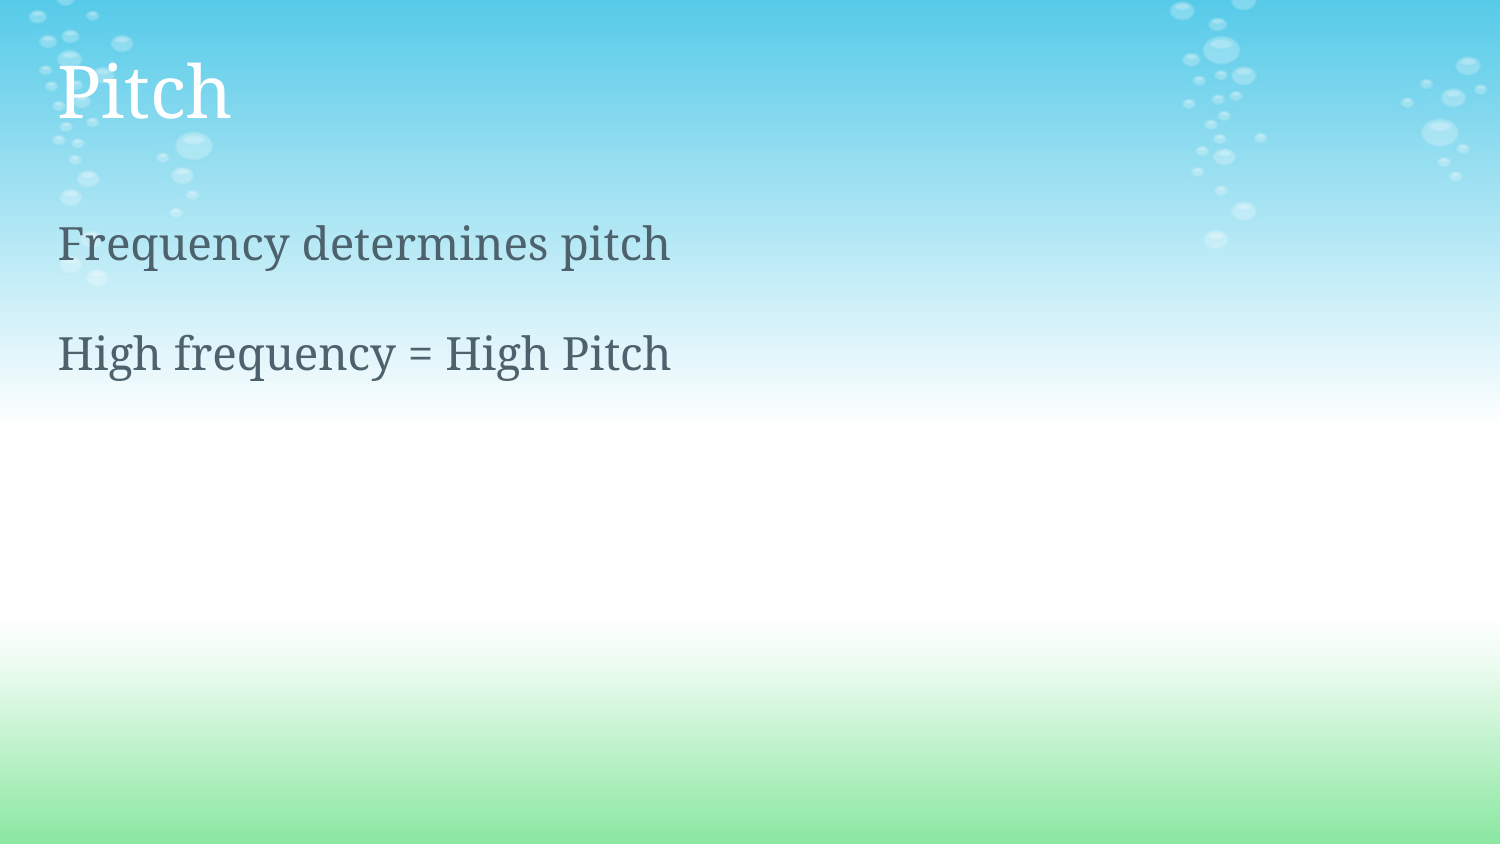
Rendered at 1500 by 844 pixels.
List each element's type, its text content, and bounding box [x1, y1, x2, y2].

picture [0, 0, 1500, 844]
list Frequency determines pitch High frequency = High Pitch [45, 202, 1455, 810]
title Pitch [45, 33, 1455, 135]
